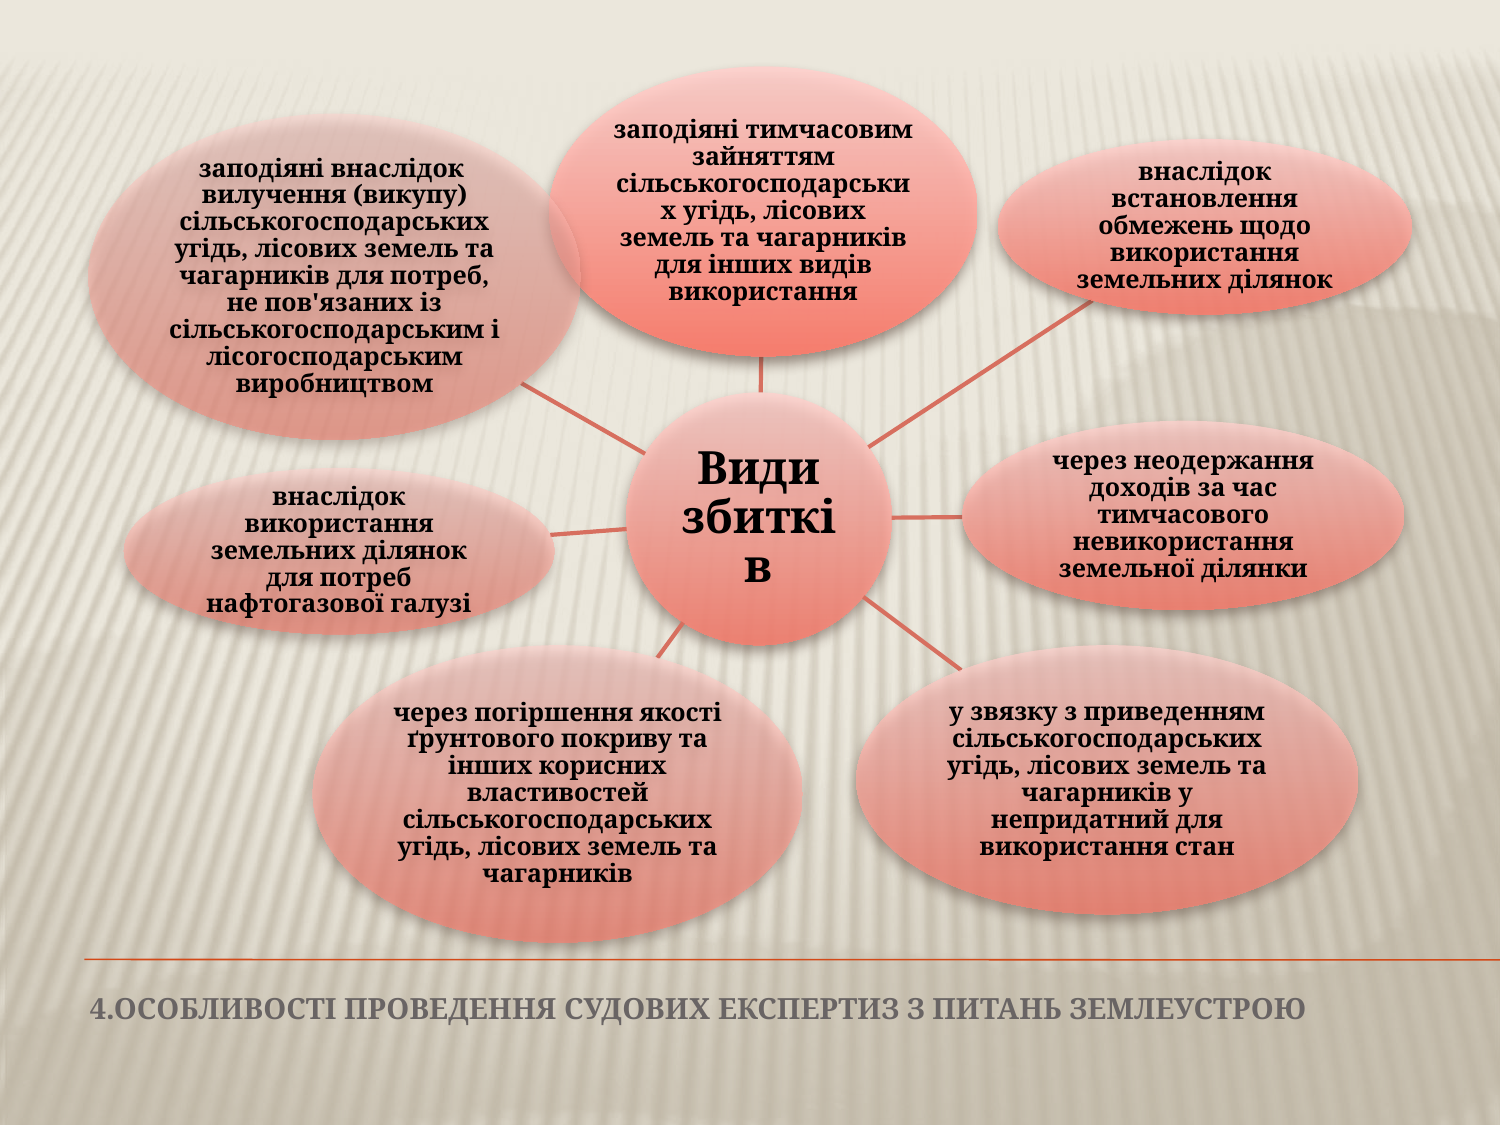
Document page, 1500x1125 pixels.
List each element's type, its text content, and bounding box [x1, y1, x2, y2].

title 4.Особливості проведення судових експертиз з питань землеустрою [75, 987, 1463, 1074]
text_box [64, 54, 1460, 953]
